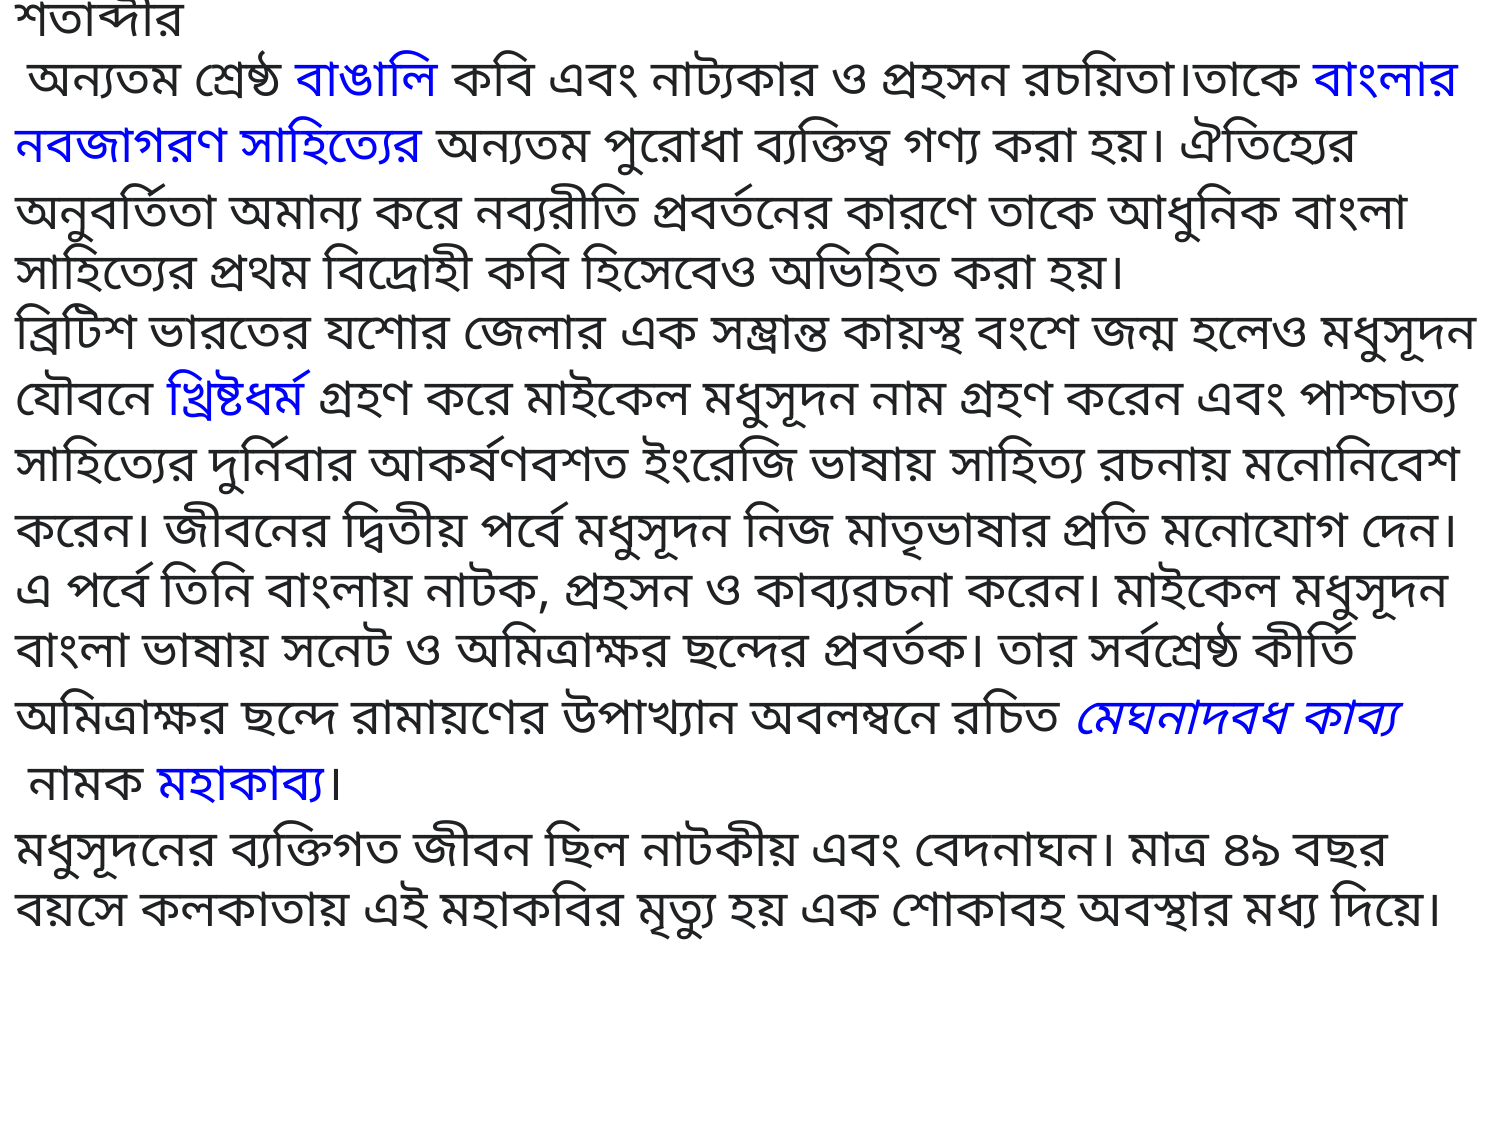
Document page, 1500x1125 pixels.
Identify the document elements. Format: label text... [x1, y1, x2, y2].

text_box মাইকেল মধুসূদন দত্ত (২৫ জানুয়ারি ১৮২৪ – ২৯ জুন ১৮৭৩) ঊনবিংশ শতাব্দীর অন্যতম শ্রেষ্ঠ বাঙালি কবি এবং নাট্যকার ও প্রহসন রচয়িতা।তাকে বাংলার নবজাগরণ সাহিত্যের অন্যতম পুরোধা ব্যক্তিত্ব গণ্য করা হয়। ঐতিহ্যের অনুবর্তিতা অমান্য করে নব্যরীতি প্রবর্তনের কারণে তাকে আধুনিক বাংলা সাহিত্যের প্রথম বিদ্রোহী কবি হিসেবেও অভিহিত করা হয়। ব্রিটিশ ভারতের যশোর জেলার এক সম্ভ্রান্ত কায়স্থ বংশে জন্ম হলেও মধুসূদন যৌবনে খ্রিষ্টধর্ম গ্রহণ করে মাইকেল মধুসূদন নাম গ্রহণ করেন এবং পাশ্চাত্য সাহিত্যের দুর্নিবার আকর্ষণবশত ইংরেজি ভাষায় সাহিত্য রচনায় মনোনিবেশ করেন। জীবনের দ্বিতীয় পর্বে মধুসূদন নিজ মাতৃভাষার প্রতি মনোযোগ দেন। এ পর্বে তিনি বাংলায় নাটক, প্রহসন ও কাব্যরচনা করেন। মাইকেল মধুসূদন বাংলা ভাষায় সনেট ও অমিত্রাক্ষর ছন্দের প্রবর্তক। তার সর্বশ্রেষ্ঠ কীর্তি অমিত্রাক্ষর ছন্দে রামায়ণের উপাখ্যান অবলম্বনে রচিত মেঘনাদবধ কাব্য নামক মহাকাব্য। মধুসূদনের ব্যক্তিগত জীবন ছিল নাটকীয় এবং বেদনাঘন। মাত্র ৪৯ বছর বয়সে কলকাতায় এই মহাকবির মৃত্যু হয় এক শোকাবহ অবস্থার মধ্য দিয়ে। [0, 0, 1500, 945]
